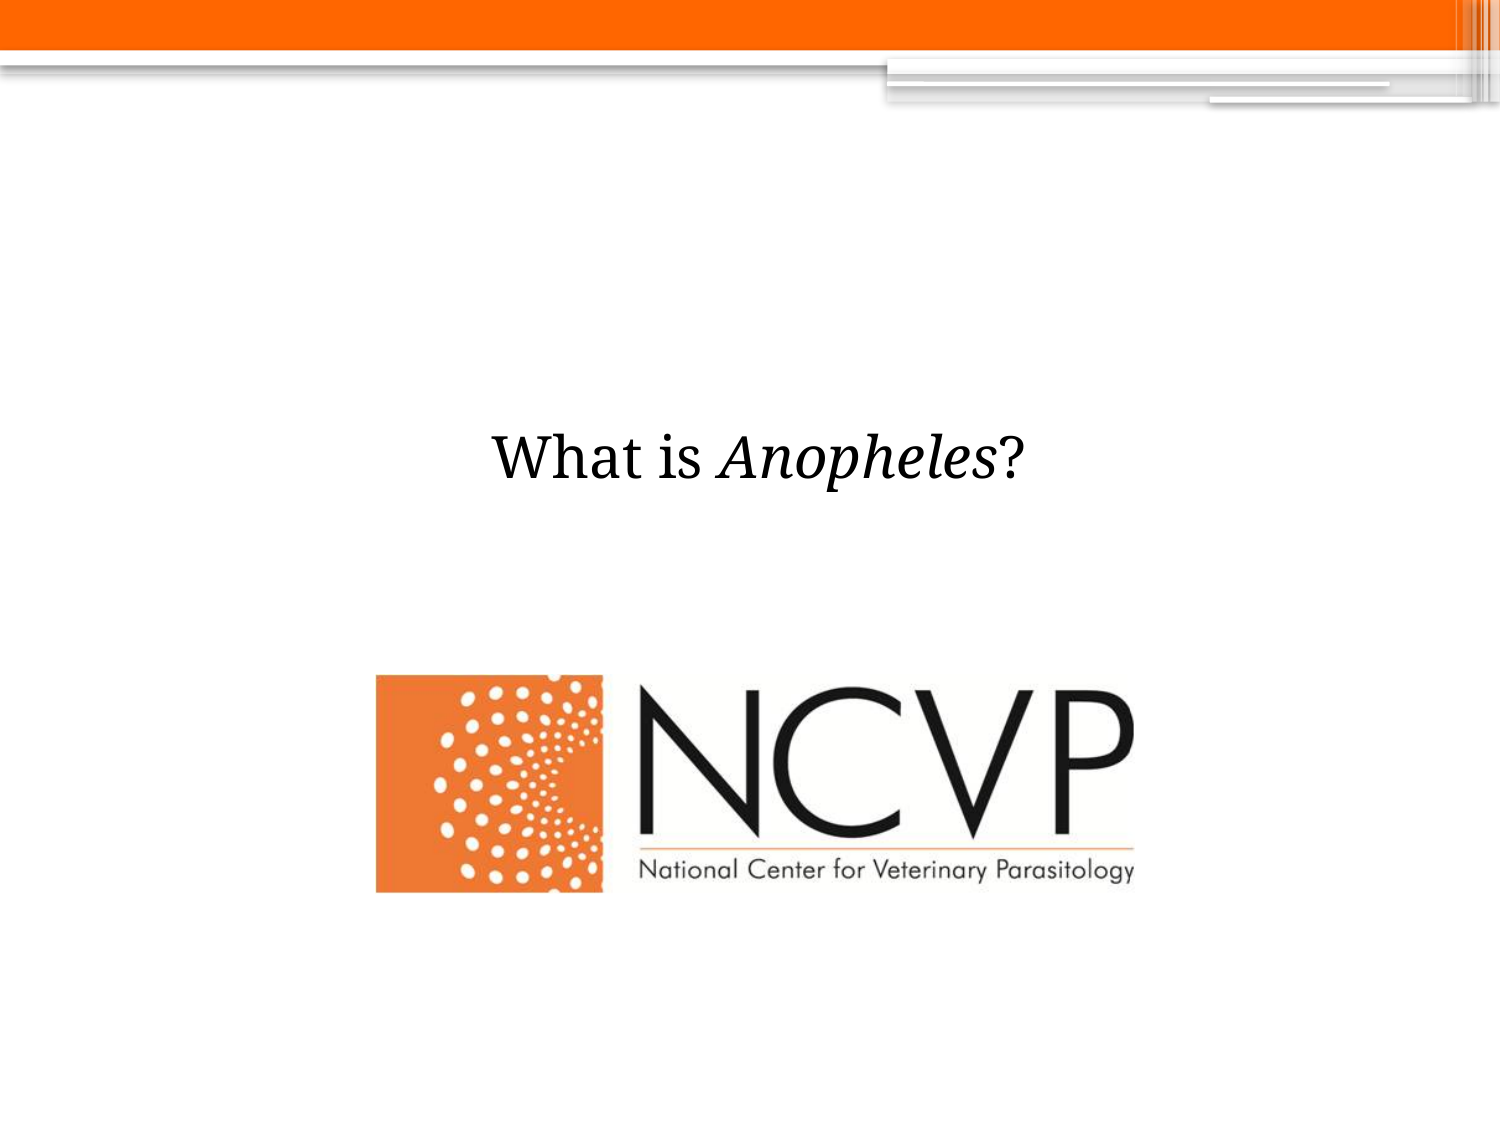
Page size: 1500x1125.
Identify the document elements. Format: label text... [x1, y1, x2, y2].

list What is Anopheles? [75, 412, 1425, 1005]
picture [374, 674, 1135, 895]
